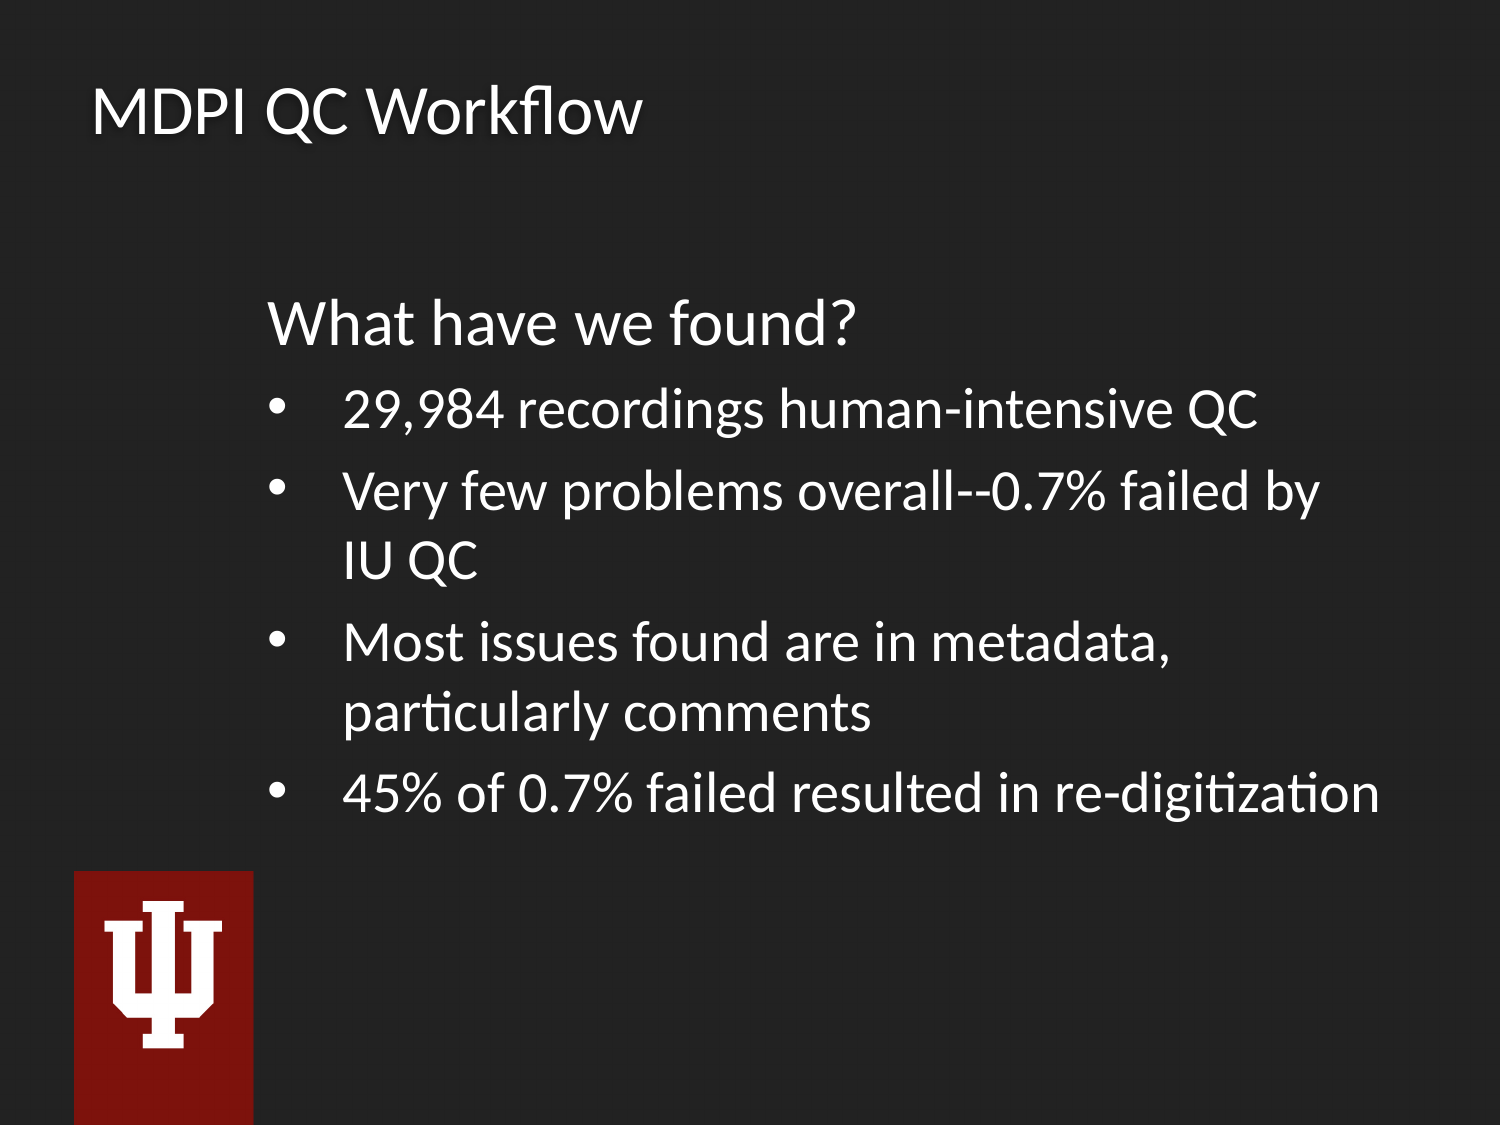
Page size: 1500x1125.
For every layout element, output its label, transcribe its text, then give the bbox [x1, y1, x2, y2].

picture [0, 0, 1500, 1125]
title MDPI QC Workflow [75, 16, 1425, 196]
list What have we found? 29,984 recordings human-intensive QC Very few problems overall--0.7% failed by IU QC Most issues found are in metadata, particularly comments 45% of 0.7% failed resulted in re-digitization [252, 270, 1401, 973]
